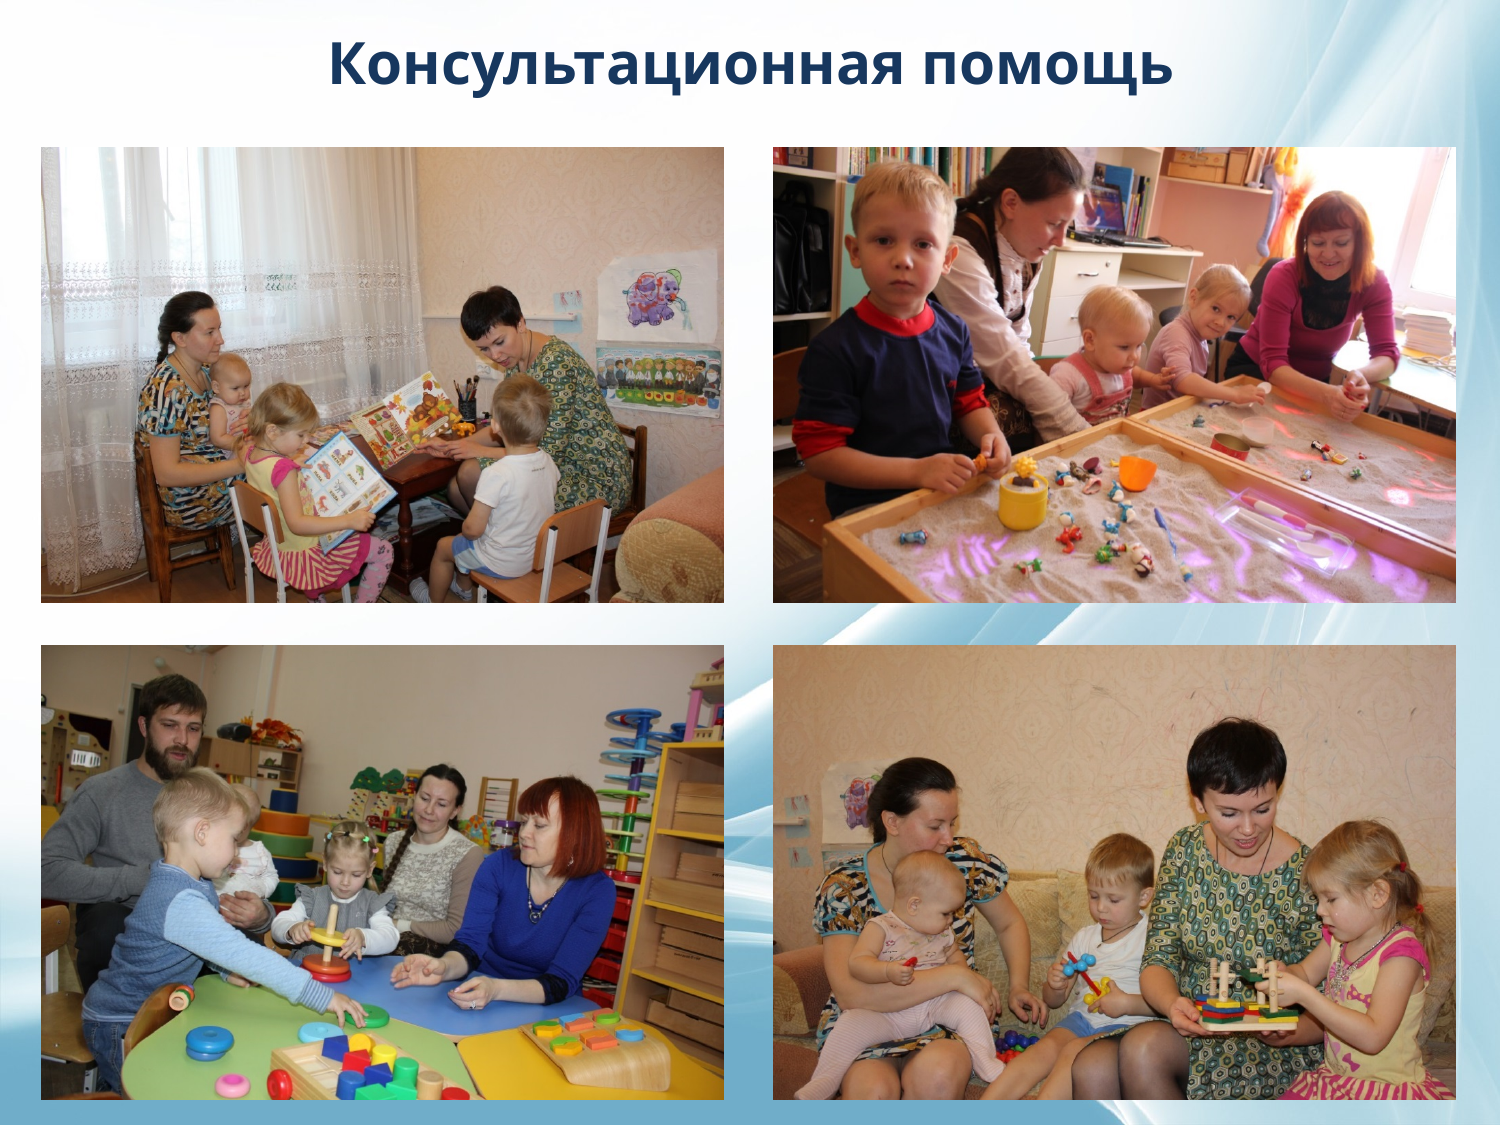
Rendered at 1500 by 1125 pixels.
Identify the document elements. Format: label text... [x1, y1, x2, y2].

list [773, 644, 1456, 1101]
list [40, 644, 724, 1101]
text_box Консультационная помощь [312, 18, 1189, 104]
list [40, 147, 724, 603]
picture [0, 0, 1500, 1125]
